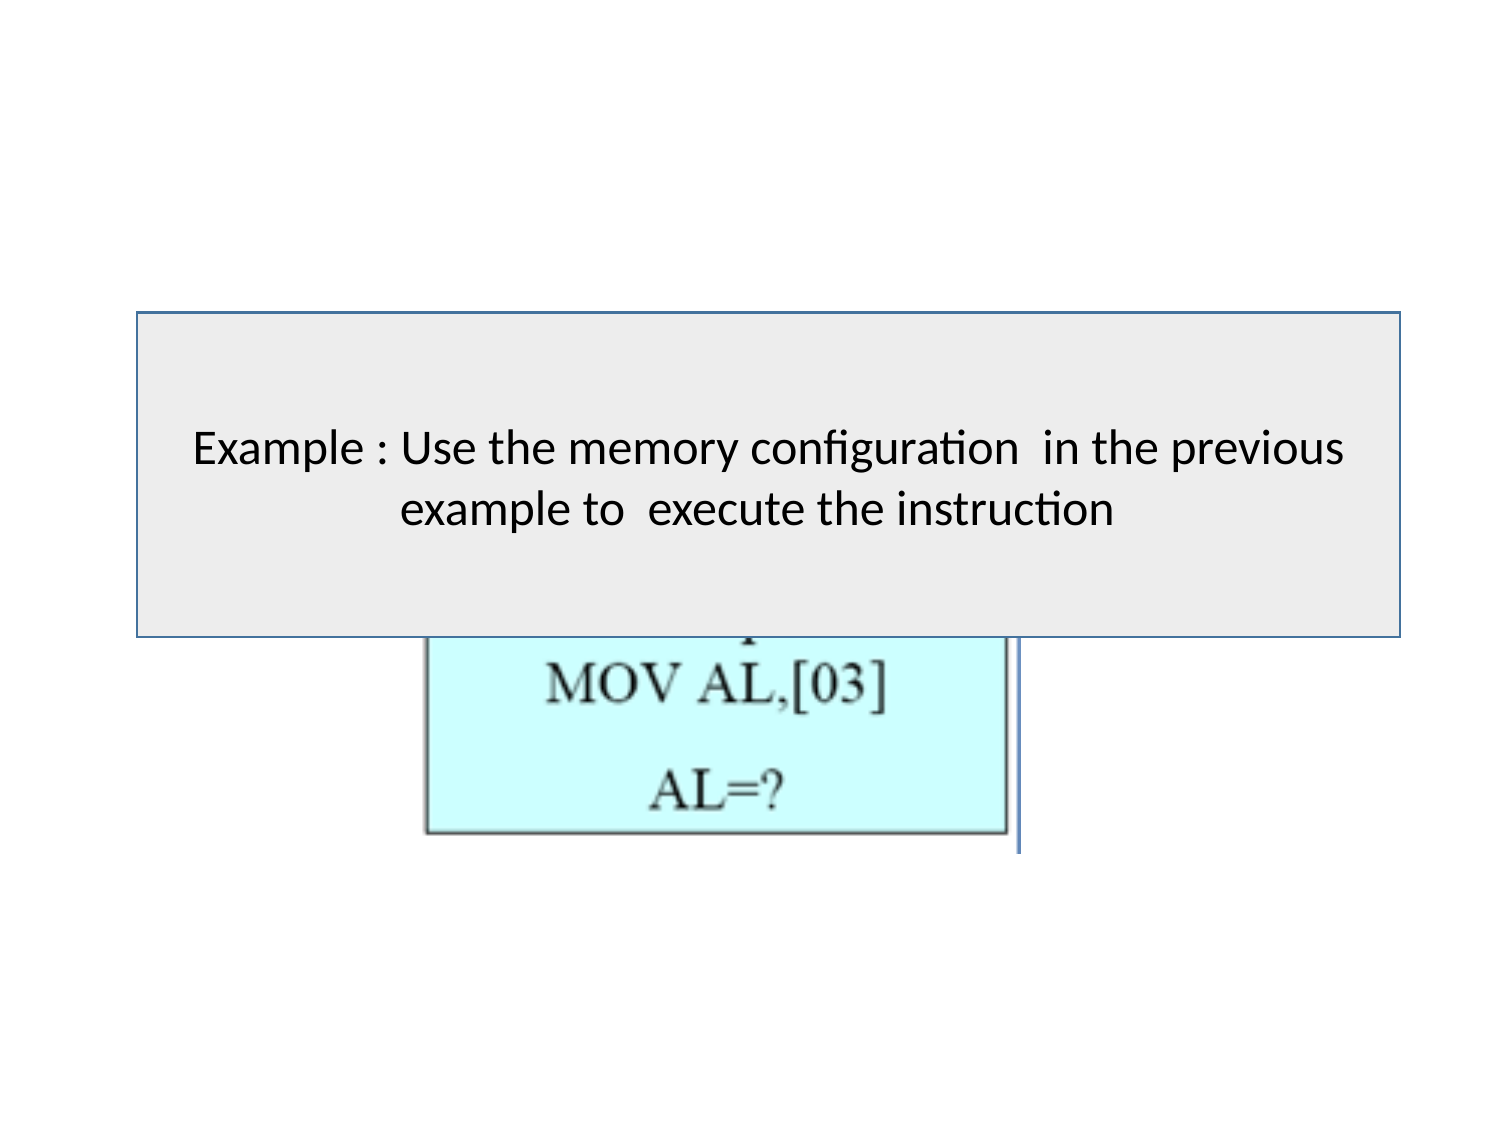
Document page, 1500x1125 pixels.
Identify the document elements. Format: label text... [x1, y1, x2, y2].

text_box Example : Use the memory configuration in the previous example to execute the instruction [136, 311, 1401, 638]
picture [412, 549, 1021, 854]
